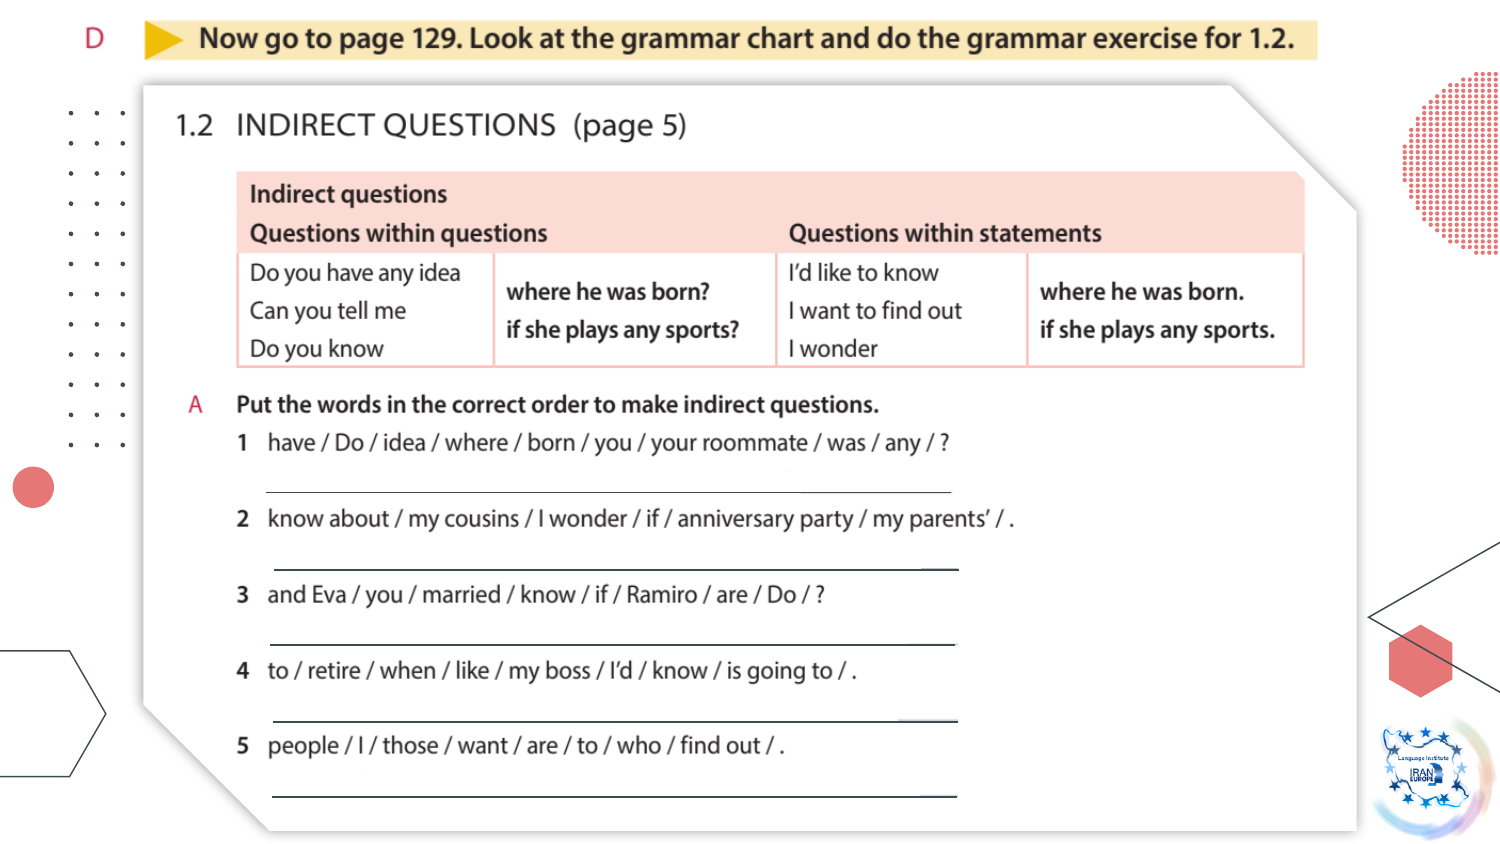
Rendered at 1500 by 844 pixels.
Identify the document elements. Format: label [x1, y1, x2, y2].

picture [1364, 711, 1500, 844]
picture [72, 15, 1335, 75]
picture [150, 92, 1350, 824]
